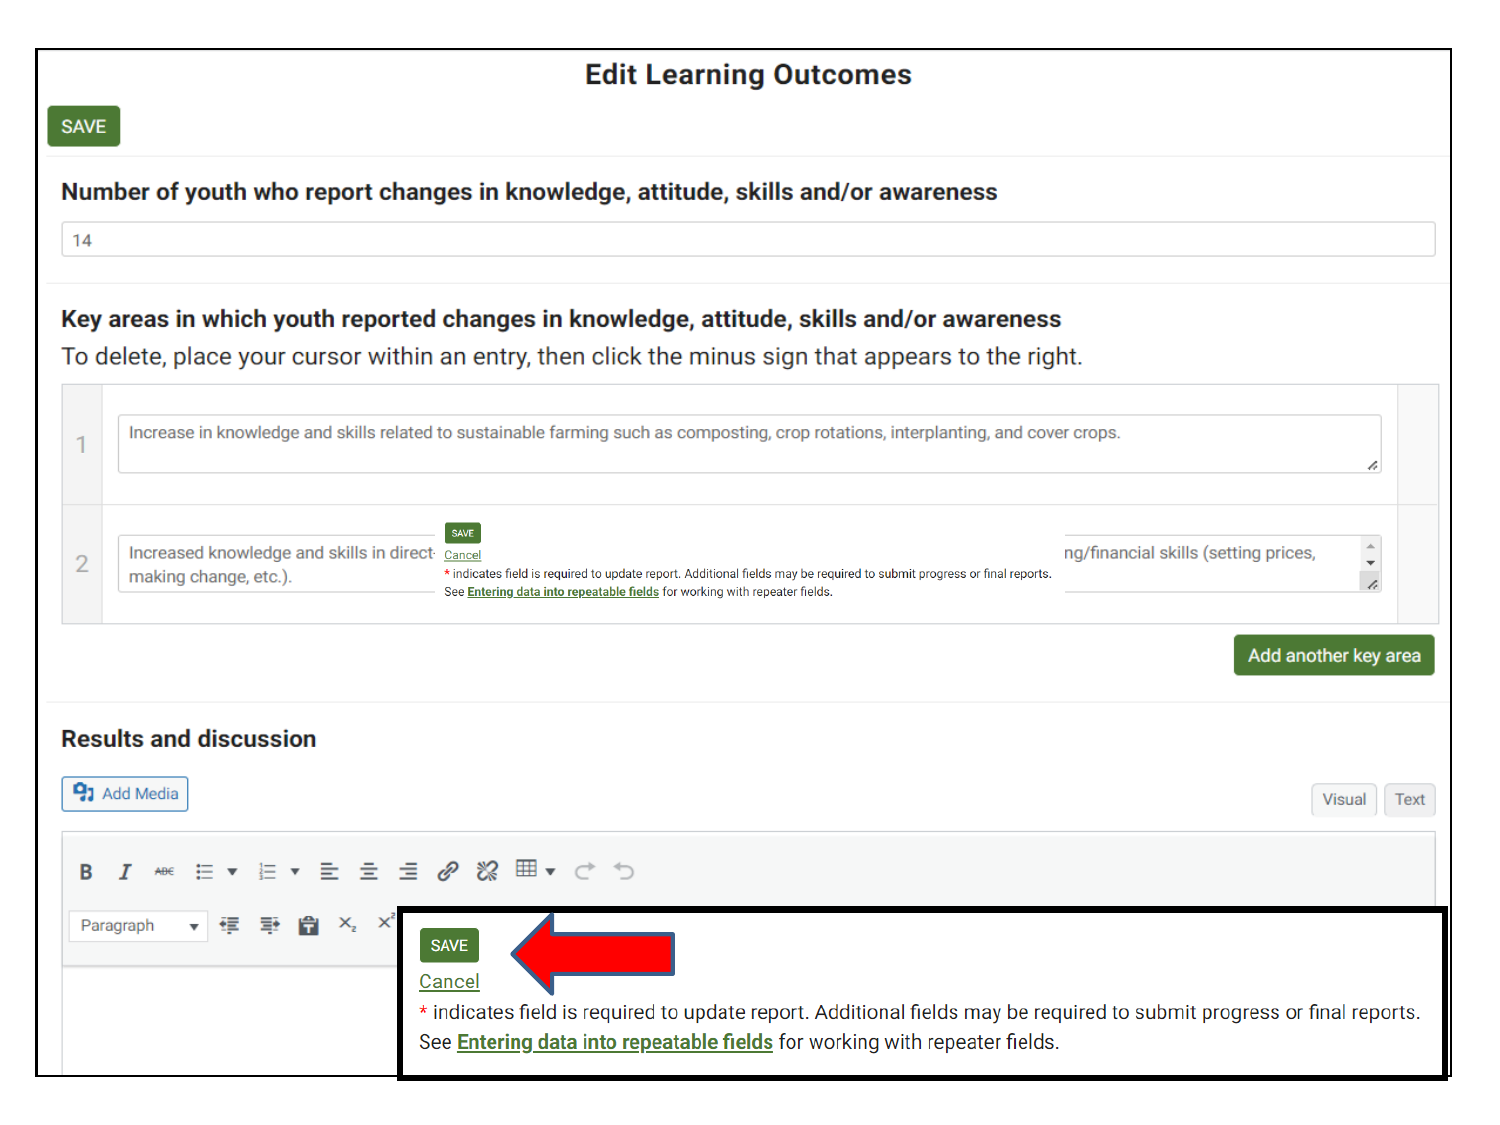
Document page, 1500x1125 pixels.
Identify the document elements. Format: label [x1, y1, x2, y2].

picture [37, 49, 1451, 1076]
